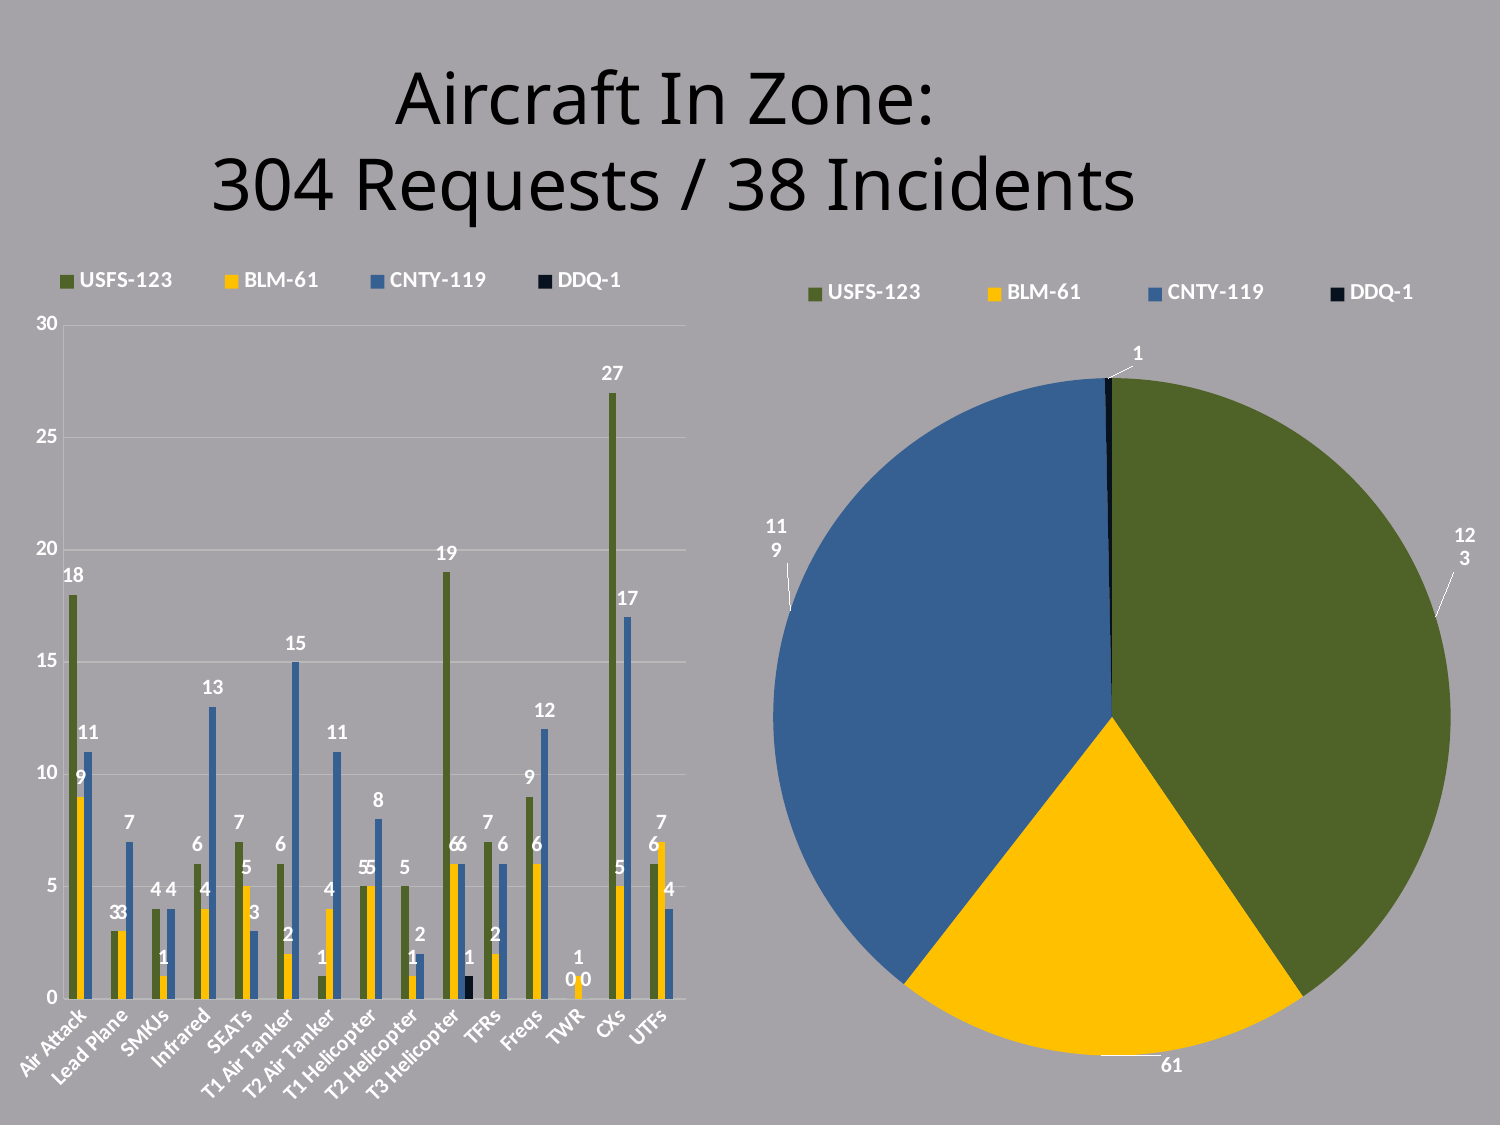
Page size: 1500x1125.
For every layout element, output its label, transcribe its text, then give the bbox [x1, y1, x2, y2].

title Aircraft In Zone: 304 Requests / 38 Incidents [0, 45, 1350, 233]
chart [0, 249, 701, 1125]
chart [724, 262, 1500, 1125]
